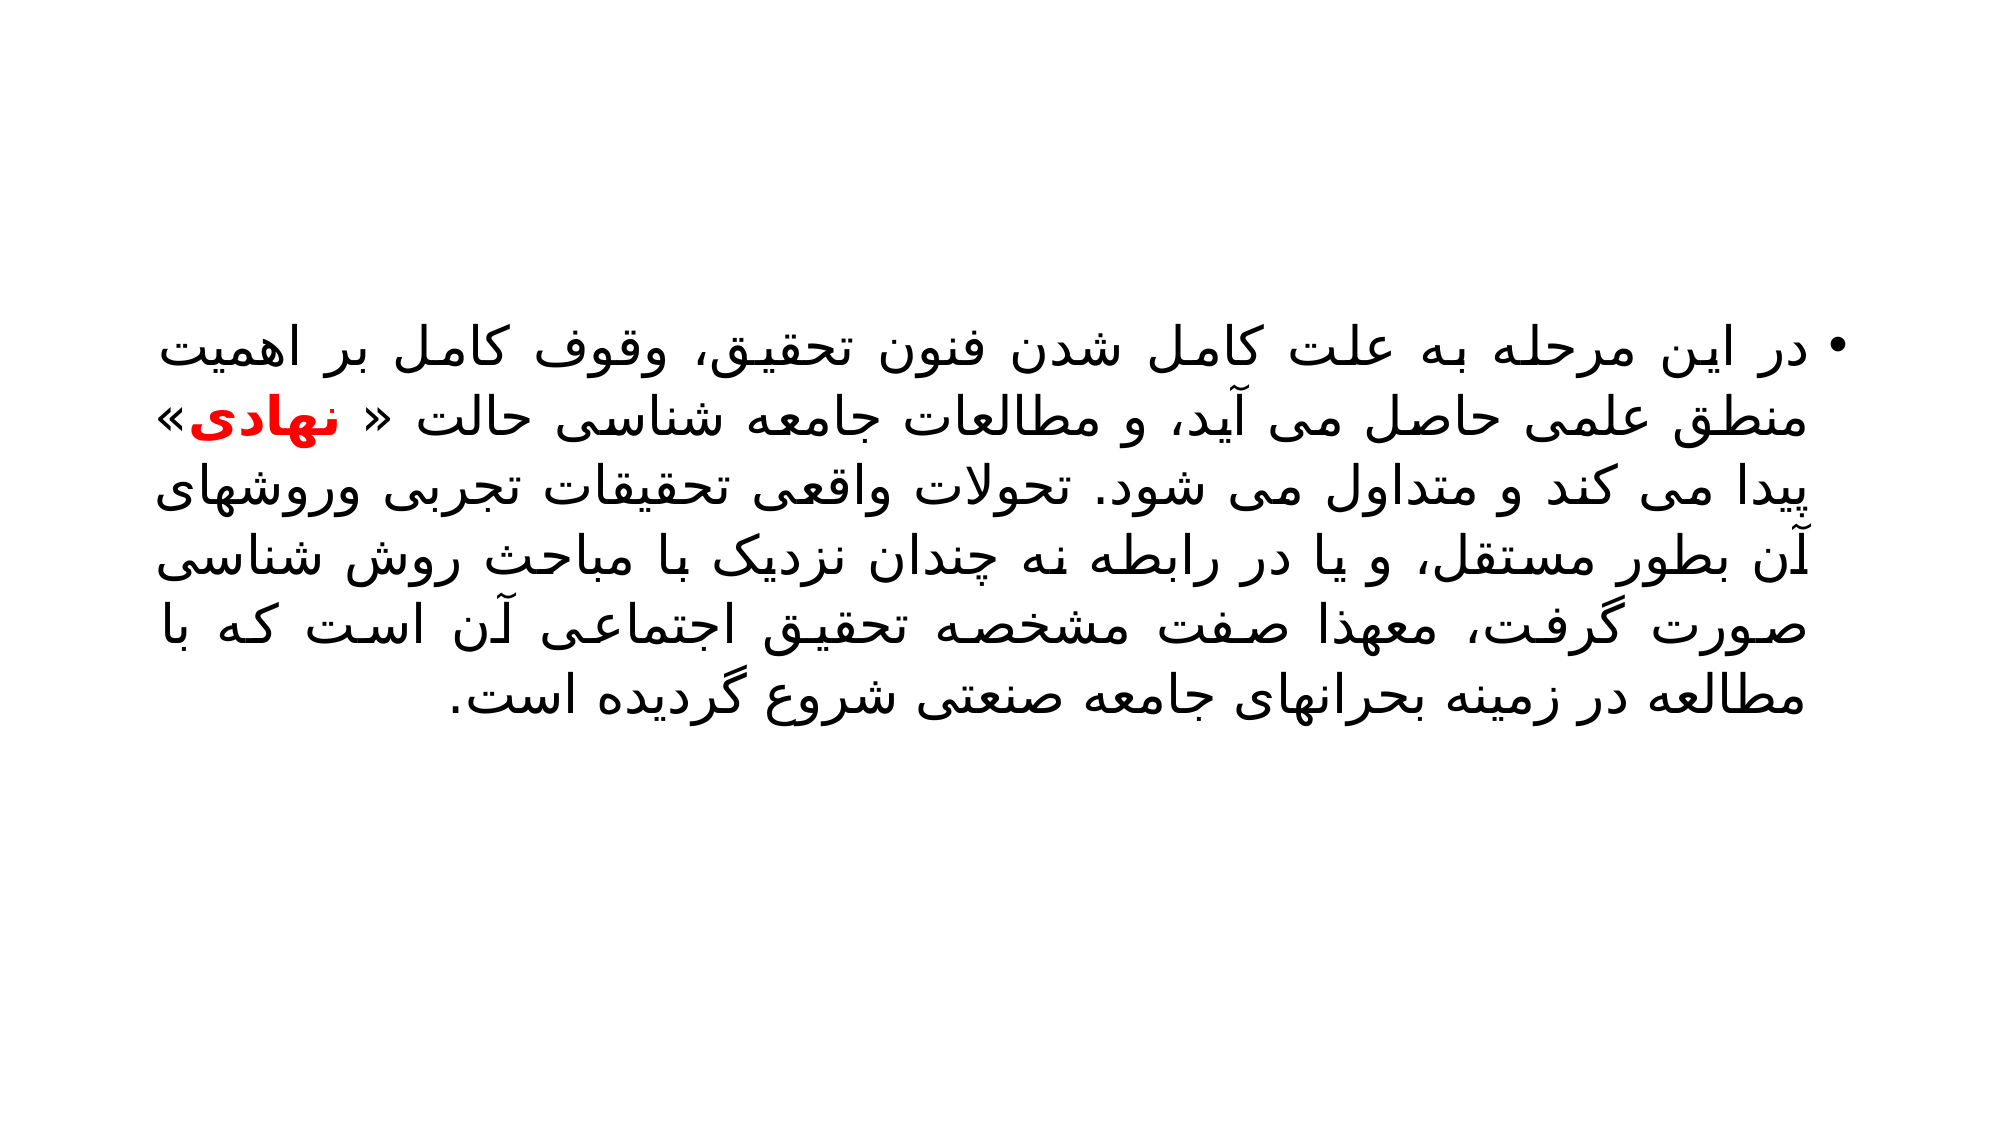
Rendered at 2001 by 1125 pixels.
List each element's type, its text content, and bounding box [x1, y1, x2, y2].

list در این مرحله به علت کامل شدن فنون تحقیق، وقوف کامل بر اهمیت منطق علمی حاصل می آید، و مطالعات جامعه شناسی حالت « نهادی» پیدا می کند و متداول می شود. تحولات واقعی تحقیقات تجربی وروشهای آن بطور مستقل، و یا در رابطه نه چندان نزدیک با مباحث روش شناسی صورت گرفت، معهذا صفت مشخصه تحقیق اجتماعی آن است که با مطالعه در زمینه بحرانهای جامعه صنعتی شروع گردیده است. [137, 299, 1863, 1014]
